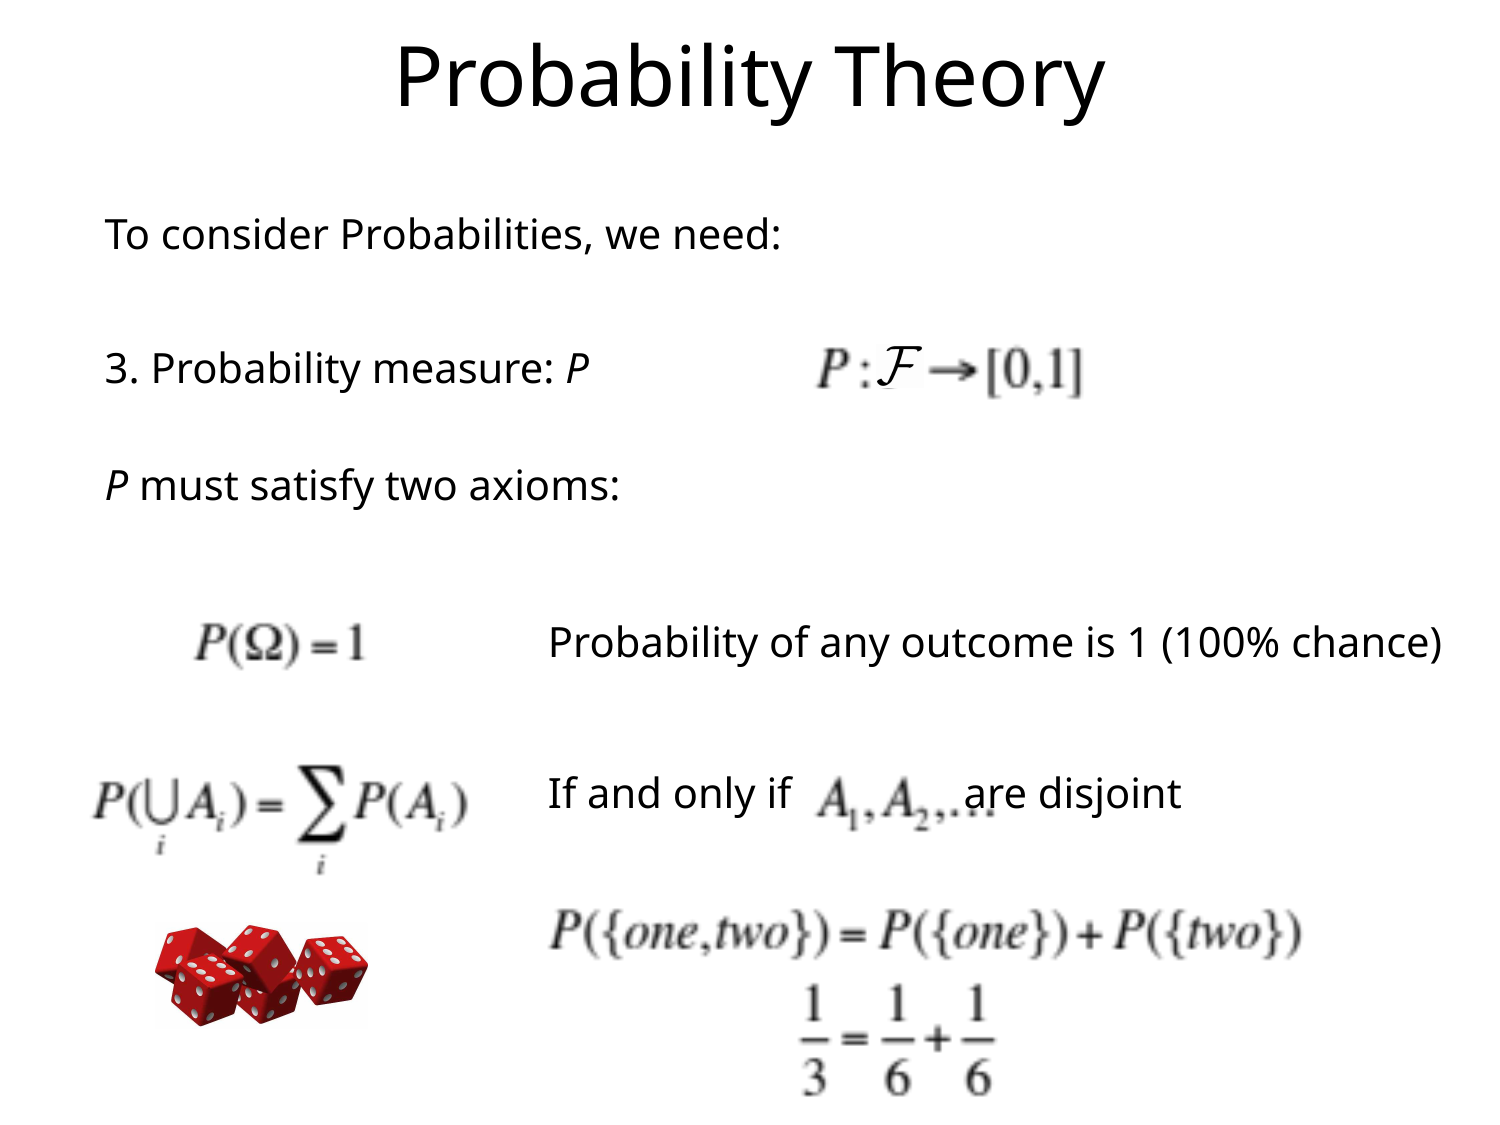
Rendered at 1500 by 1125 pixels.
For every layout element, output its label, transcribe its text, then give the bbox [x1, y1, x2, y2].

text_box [7, 595, 550, 896]
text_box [809, 766, 1002, 836]
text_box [793, 968, 999, 1101]
title Probability Theory [0, 12, 1500, 134]
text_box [543, 900, 1305, 969]
text_box Probability of any outcome is 1 (100% chance) If and only if are disjoint [555, 608, 1500, 905]
picture [155, 922, 369, 1029]
text_box 3. Probability measure: P P must satisfy two axioms: [88, 334, 1461, 608]
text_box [809, 339, 1088, 400]
subtitle To consider Probabilities, we need: [88, 200, 1461, 311]
